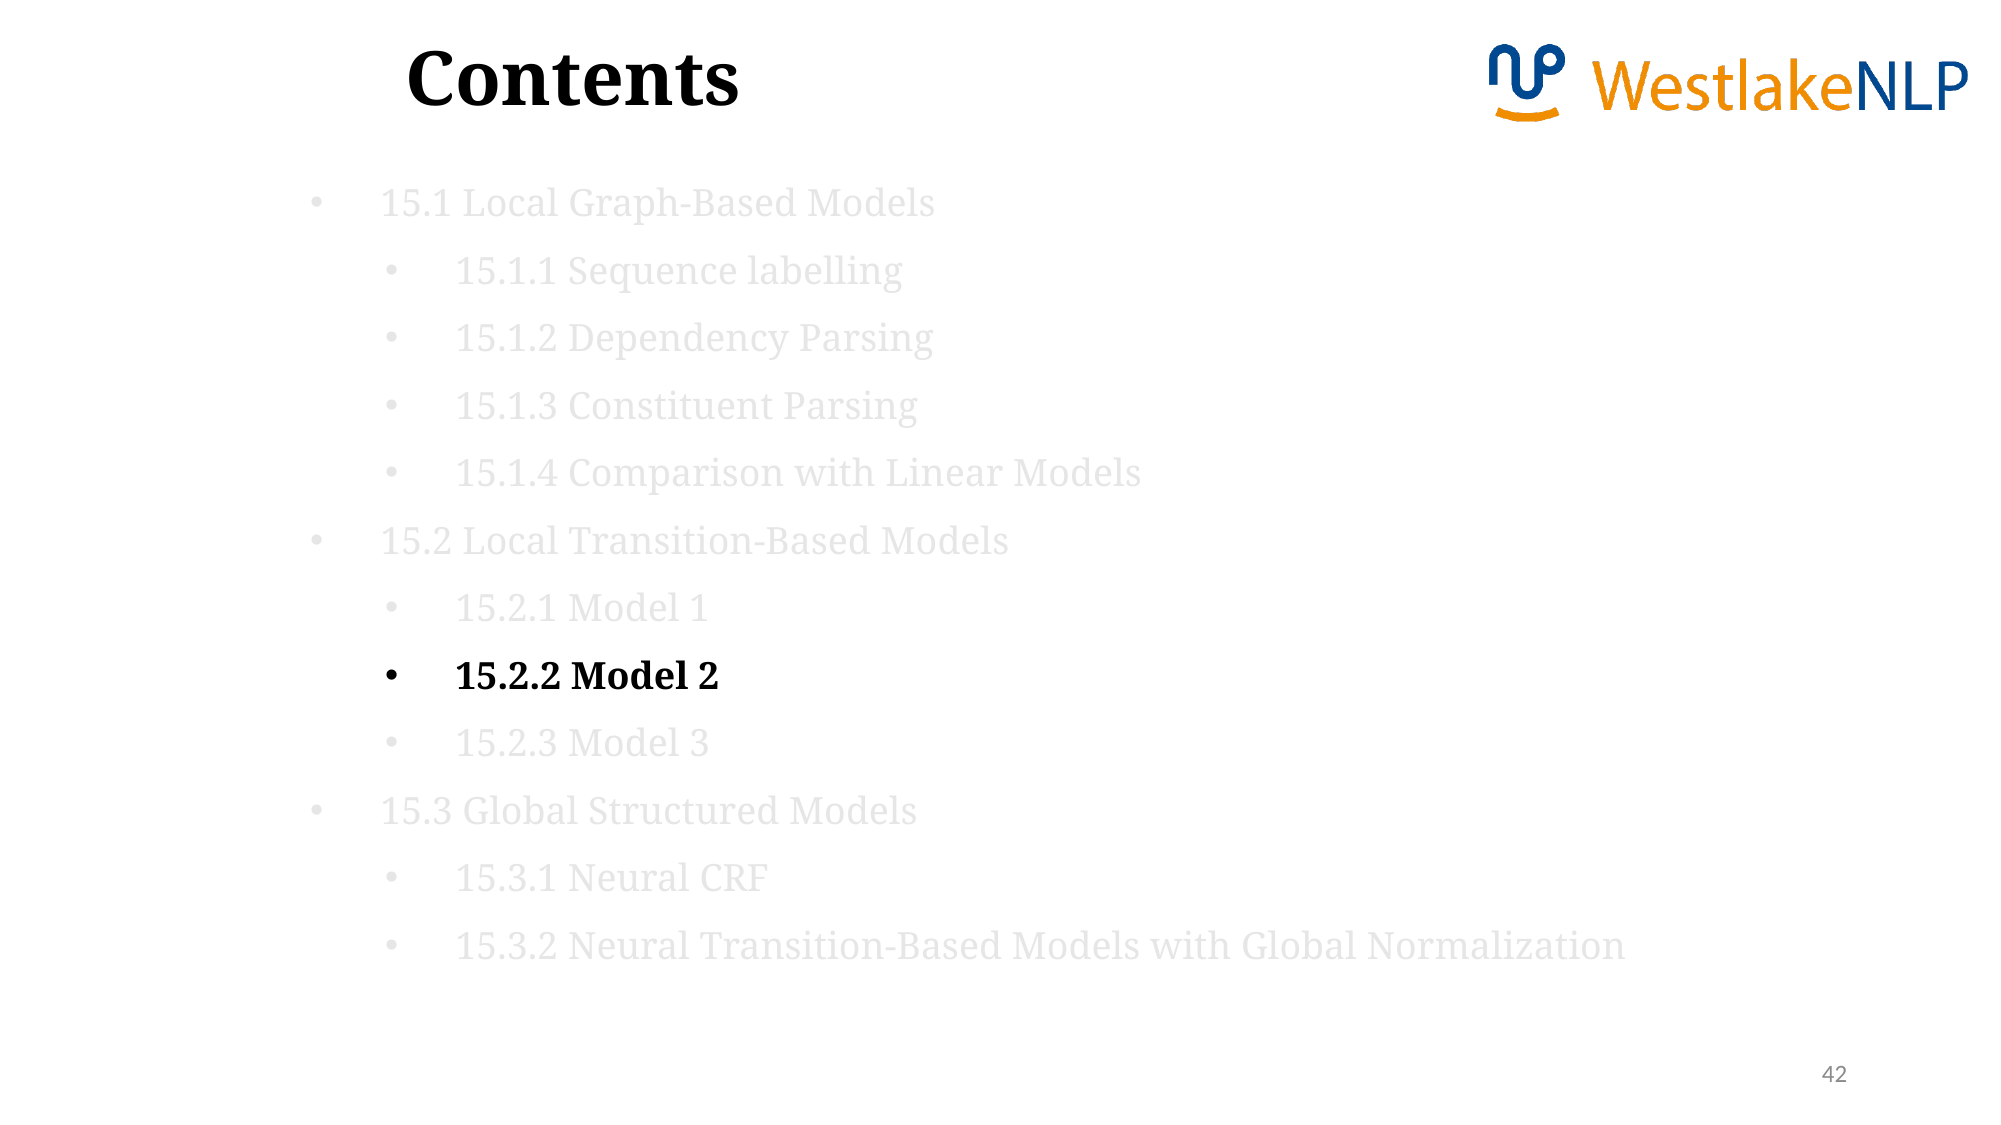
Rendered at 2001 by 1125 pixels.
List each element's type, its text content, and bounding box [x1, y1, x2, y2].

picture [1459, 0, 2000, 170]
slide_number 42 [1412, 1042, 1863, 1103]
text_box Contents [390, 23, 891, 128]
text_box 15.1 Local Graph-Based Models 15.1.1 Sequence labelling 15.1.2 Dependency Parsing 15.1.3 Constituent Parsing 15.1.4 Comparison with Linear Models 15.2 Local Transition-Based Models 15.2.1 Model 1 15.2.2 Model 2 15.2.3 Model 3 15.3 Global Structured Models 15.3.1 Neural CRF 15.3.2 Neural Transition-Based Models with Global Normalization [295, 149, 1643, 975]
